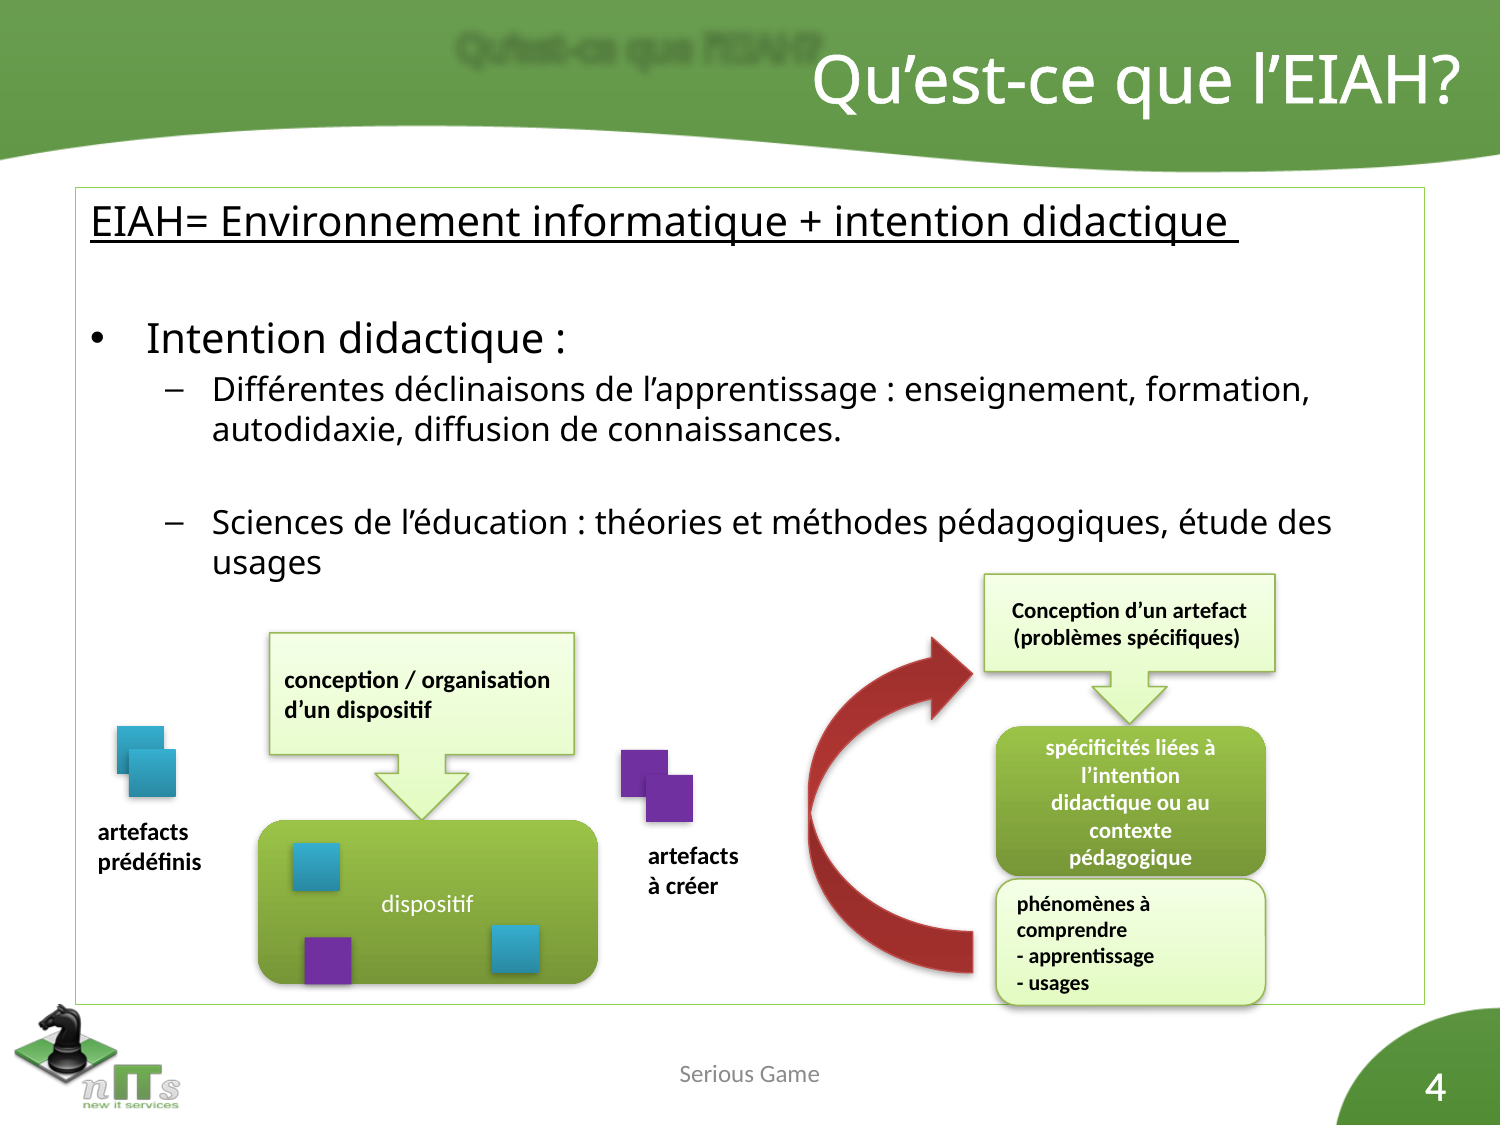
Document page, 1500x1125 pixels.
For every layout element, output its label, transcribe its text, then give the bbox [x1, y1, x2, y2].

text_box [117, 726, 164, 774]
title Qu’est-ce que l’EIAH? [23, 23, 1477, 130]
text_box artefacts prédéfinis [82, 808, 217, 884]
list EIAH= Environnement informatique + intention didactique Intention didactique : Différentes déclinaisons de l’apprentissage : enseignement, formation, autodidaxie, diffusion de connaissances. Sciences de l’éducation : théories et méthodes pédagogiques, étude des usages [75, 187, 1425, 1005]
text_box conception / organisation d’un dispositif [268, 632, 575, 818]
text_box [304, 937, 352, 985]
text_box [646, 774, 693, 822]
text_box artefacts à créer [633, 831, 754, 907]
text_box [492, 925, 539, 973]
text_box [128, 749, 176, 797]
text_box spécificités liées à l’intention didactique ou au contexte pédagogique [996, 726, 1266, 876]
slide_number 4 [1382, 1042, 1489, 1125]
footer Serious Game [512, 1042, 988, 1103]
text_box phénomènes à comprendre - apprentissage - usages [995, 878, 1267, 1007]
text_box [807, 636, 974, 974]
text_box [292, 843, 340, 891]
text_box dispositif [257, 820, 598, 985]
text_box [621, 749, 668, 797]
text_box Conception d’un artefact (problèmes spécifiques) [983, 573, 1276, 724]
picture [0, 0, 1500, 1125]
